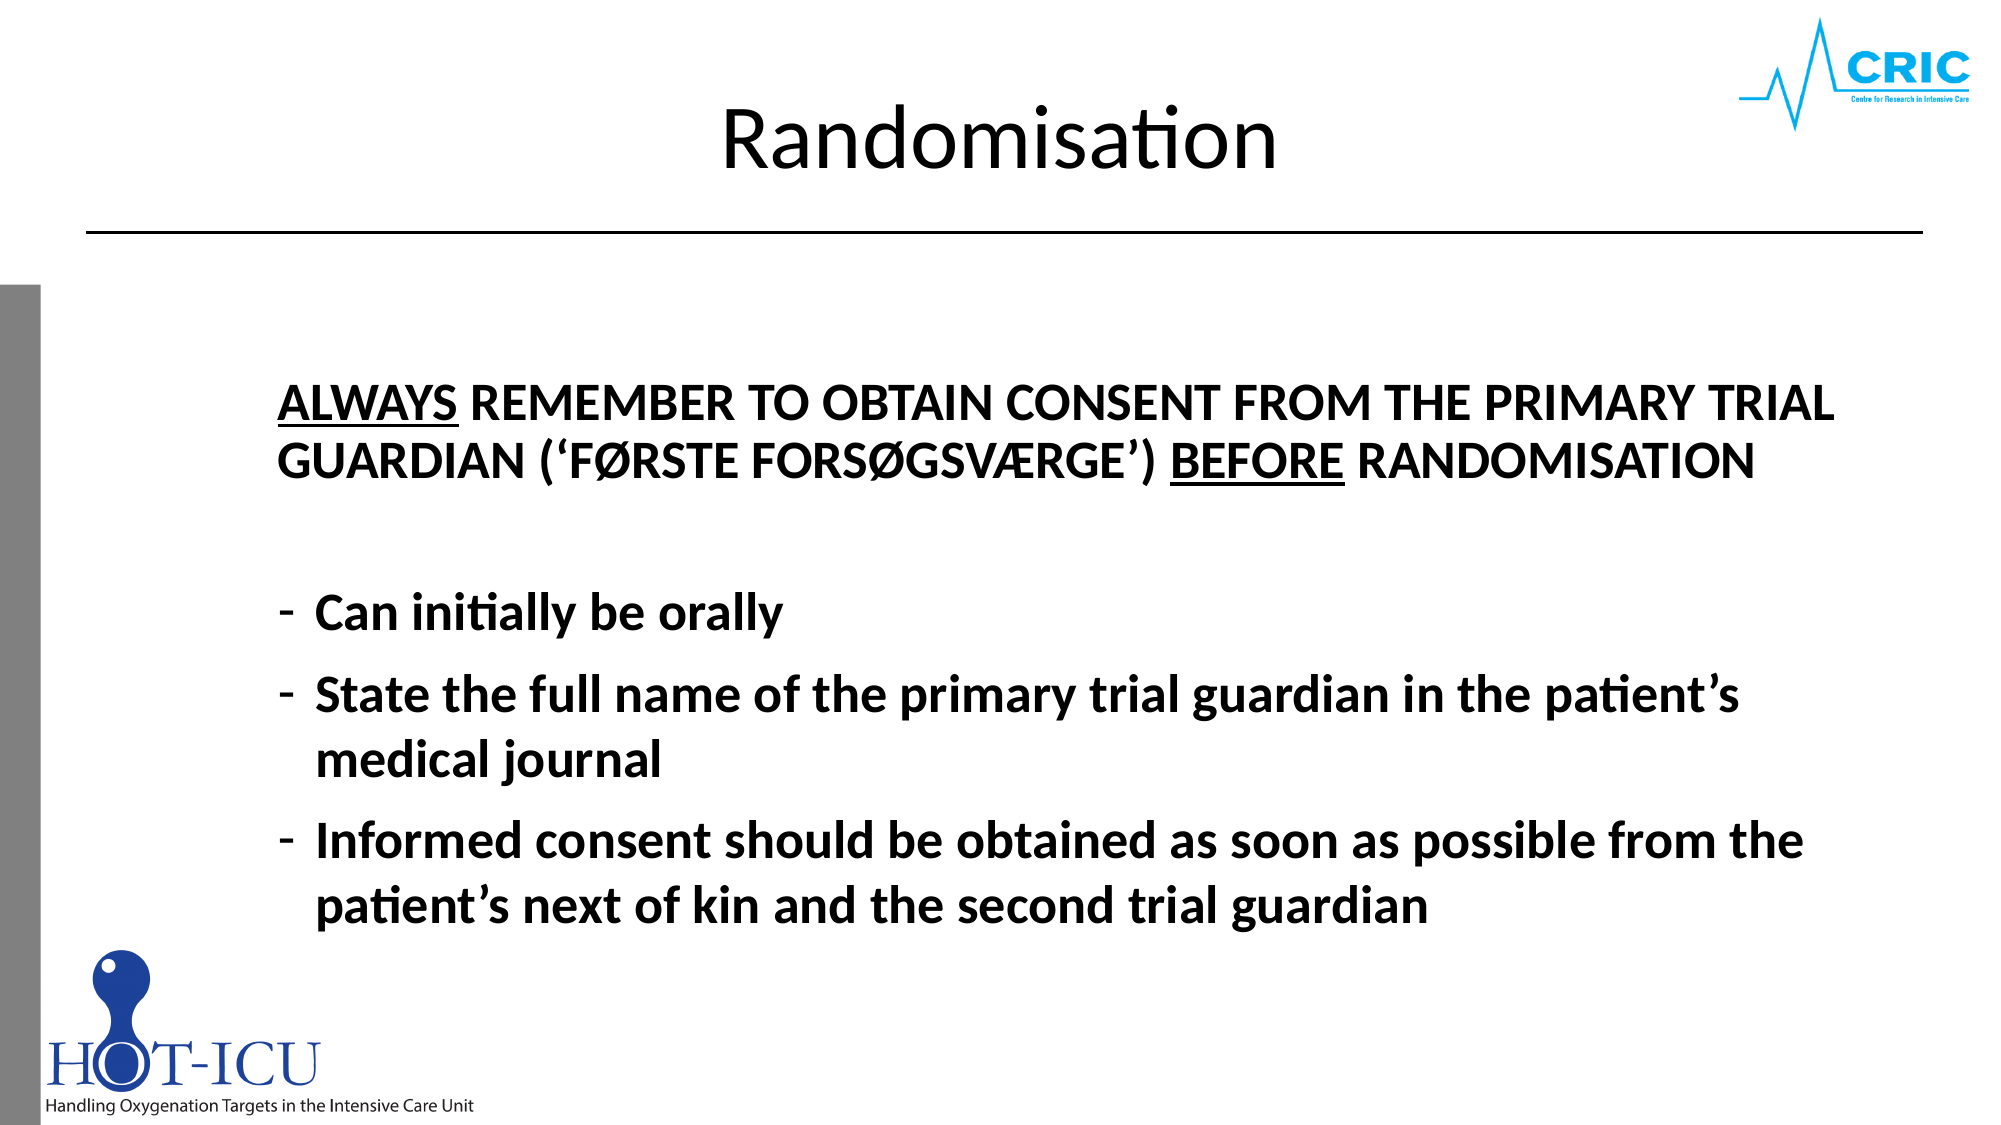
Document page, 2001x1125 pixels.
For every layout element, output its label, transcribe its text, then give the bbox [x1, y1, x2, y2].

list ALWAYS REMEMBER TO OBTAIN CONSENT FROM THE PRIMARY TRIAL GUARDIAN (‘FØRSTE FORSØGSVÆRGE’) BEFORE RANDOMISATION Can initially be orally State the full name of the primary trial guardian in the patient’s medical journal Informed consent should be obtained as soon as possible from the patient’s next of kin and the second trial guardian [187, 290, 1893, 1033]
text_box [0, 284, 41, 1125]
picture [45, 947, 476, 1119]
title Randomisation [324, 45, 1675, 231]
picture [1732, 10, 1982, 139]
